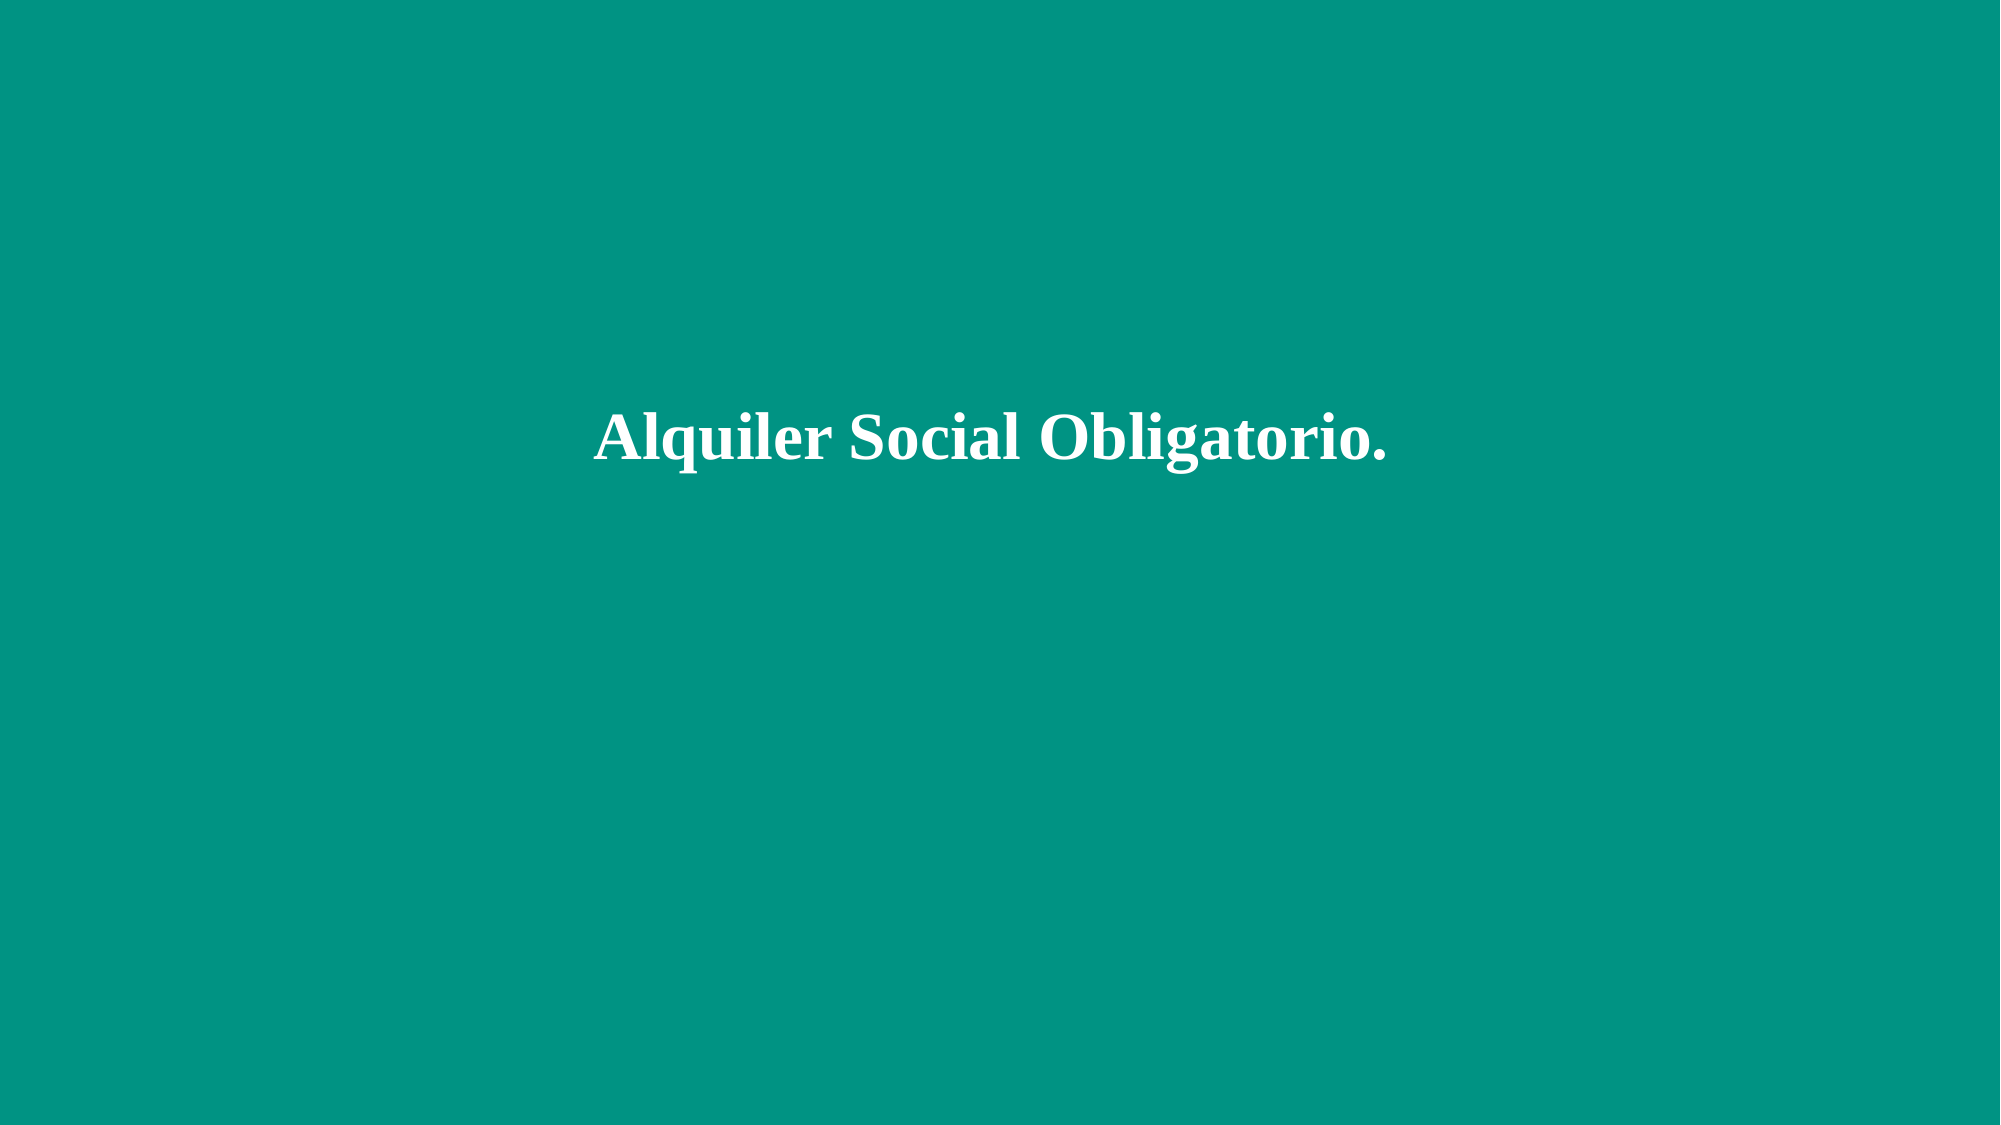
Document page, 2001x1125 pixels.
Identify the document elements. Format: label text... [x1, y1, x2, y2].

text_box Alquiler Social Obligatorio. [0, 240, 2000, 483]
